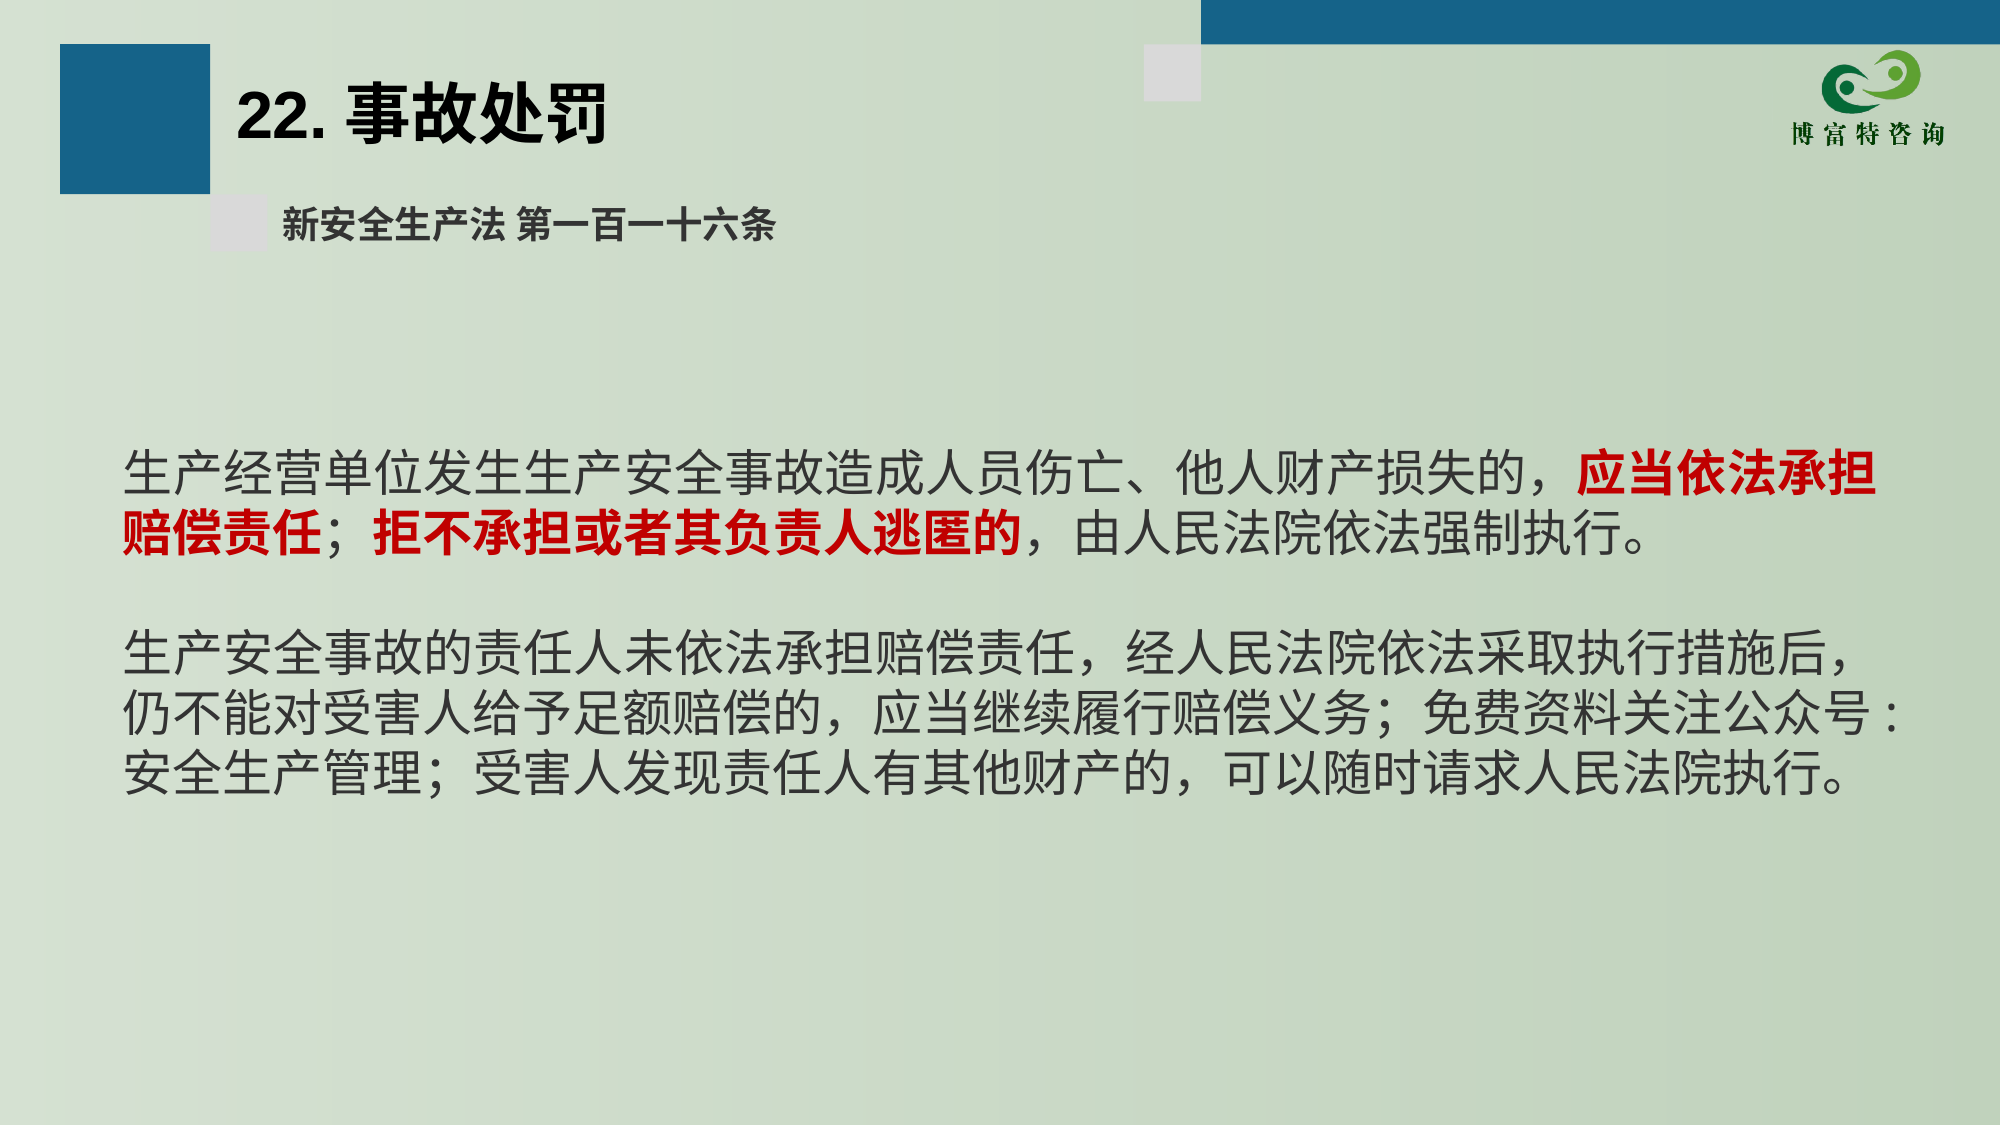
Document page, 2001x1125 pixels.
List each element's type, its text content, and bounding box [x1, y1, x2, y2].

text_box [60, 0, 2000, 252]
text_box 生产经营单位发生生产安全事故造成人员伤亡、他人财产损失的，应当依法承担赔偿责任；拒不承担或者其负责人逃匿的，由人民法院依法强制执行。 生产安全事故的责任人未依法承担赔偿责任，经人民法院依法采取执行措施后，仍不能对受害人给予足额赔偿的，应当继续履行赔偿义务；免费资料关注公众号:安全生产管理；受害人发现责任人有其他财产的，可以随时请求人民法院执行。 [108, 434, 1892, 809]
